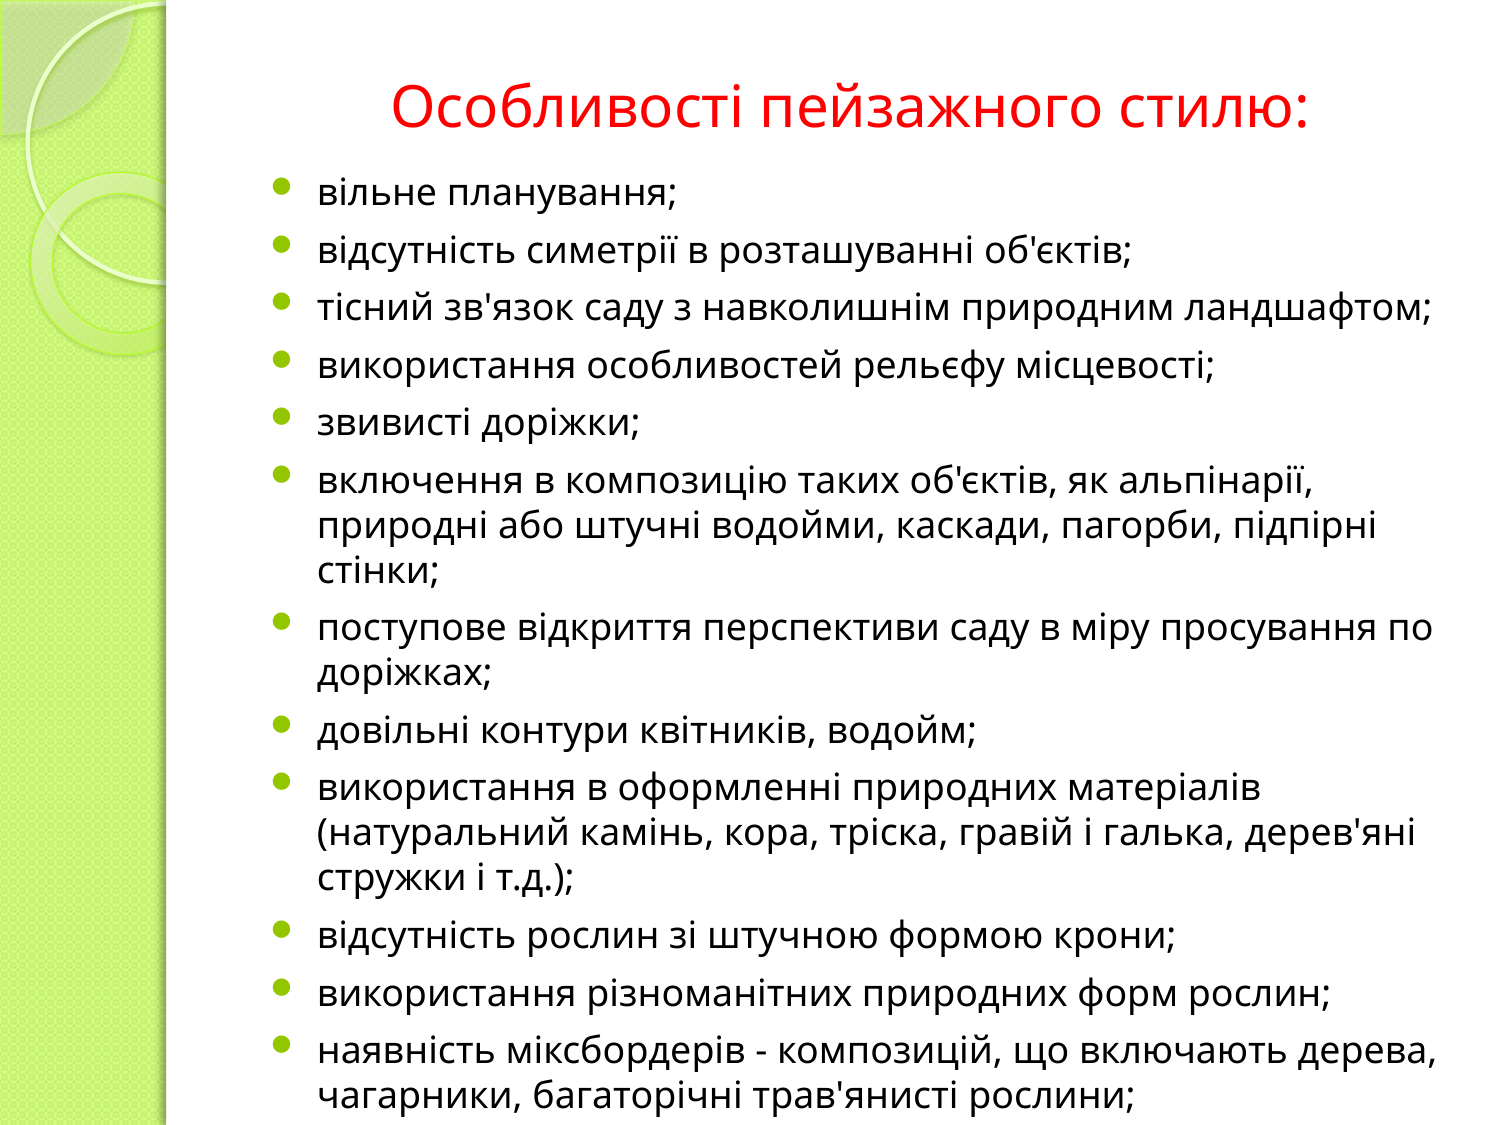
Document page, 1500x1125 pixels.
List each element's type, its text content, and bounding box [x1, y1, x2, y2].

title Особливості пейзажного стилю: [235, 45, 1466, 233]
list вільне планування; відсутність симетрії в розташуванні об'єктів; тісний зв'язок саду з навколишнім природним ландшафтом; використання особливостей рельєфу місцевості; звивисті доріжки; включення в композицію таких об'єктів, як альпінарії, природні або штучні водойми, каскади, пагорби, підпірні стінки; поступове відкриття перспективи саду в міру просування по доріжках; довільні контури квітників, водойм; використання в оформленні природних матеріалів (натуральний камінь, кора, тріска, гравій і галька, дерев'яні стружки і т.д.); відсутність рослин зі штучною формою крони; використання різноманітних природних форм рослин; наявність міксбордерів - композицій, що включають дерева, чагарники, багаторічні трав'янисті рослини; відсутність пишної скульптури, фонтанів. [242, 160, 1473, 949]
